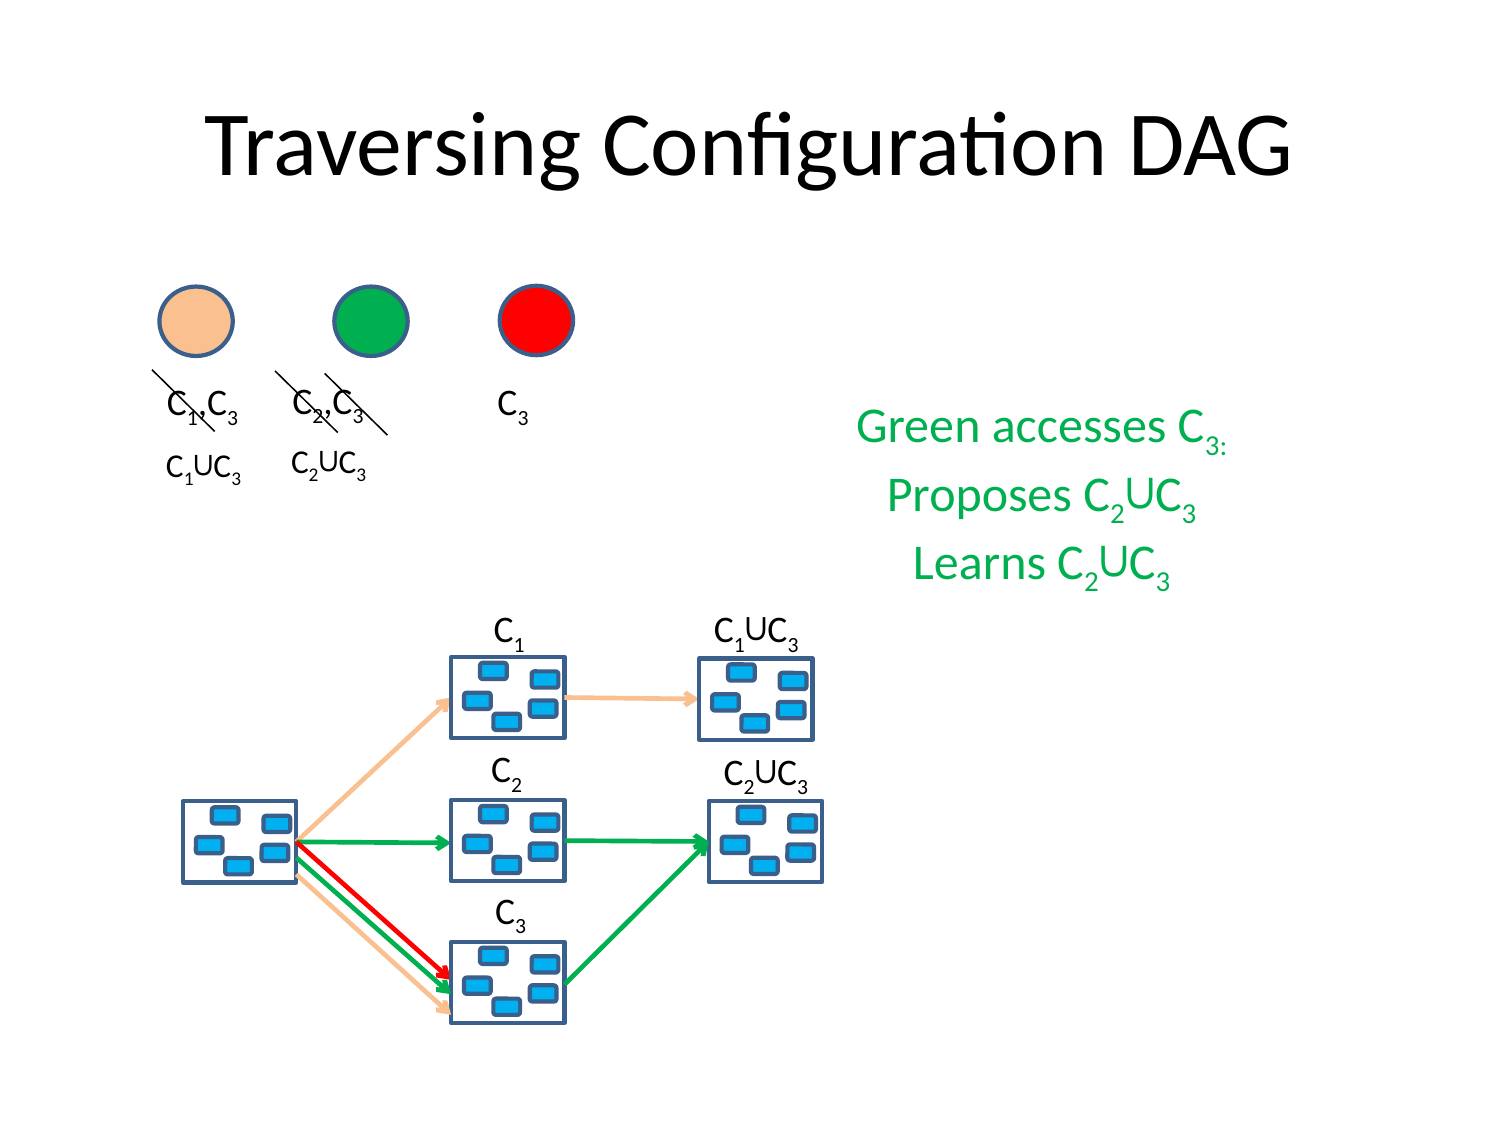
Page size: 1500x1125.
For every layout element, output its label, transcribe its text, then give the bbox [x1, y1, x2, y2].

text_box C1 [478, 597, 546, 655]
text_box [324, 373, 388, 436]
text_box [151, 369, 215, 432]
text_box C3 [482, 370, 609, 437]
text_box C2∪C3 [276, 432, 415, 493]
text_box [182, 800, 290, 883]
text_box C1∪C3 [151, 436, 290, 497]
text_box C2,C3 [338, 369, 403, 432]
text_box [332, 284, 410, 359]
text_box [564, 841, 710, 985]
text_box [699, 597, 838, 740]
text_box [450, 941, 565, 1024]
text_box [296, 874, 452, 1016]
text_box C1,C3 [218, 370, 273, 436]
text_box C2 [476, 746, 544, 798]
title Traversing Configuration DAG [75, 45, 1425, 233]
text_box [157, 284, 235, 359]
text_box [274, 370, 338, 433]
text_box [450, 656, 565, 739]
text_box C3 [480, 891, 548, 940]
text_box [450, 799, 565, 882]
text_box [708, 739, 848, 883]
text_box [296, 697, 452, 840]
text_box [296, 841, 445, 857]
text_box [497, 283, 576, 358]
text_box Green accesses C3: Proposes C2∪C3 Learns C2∪C3 [714, 385, 1369, 605]
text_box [296, 857, 452, 873]
